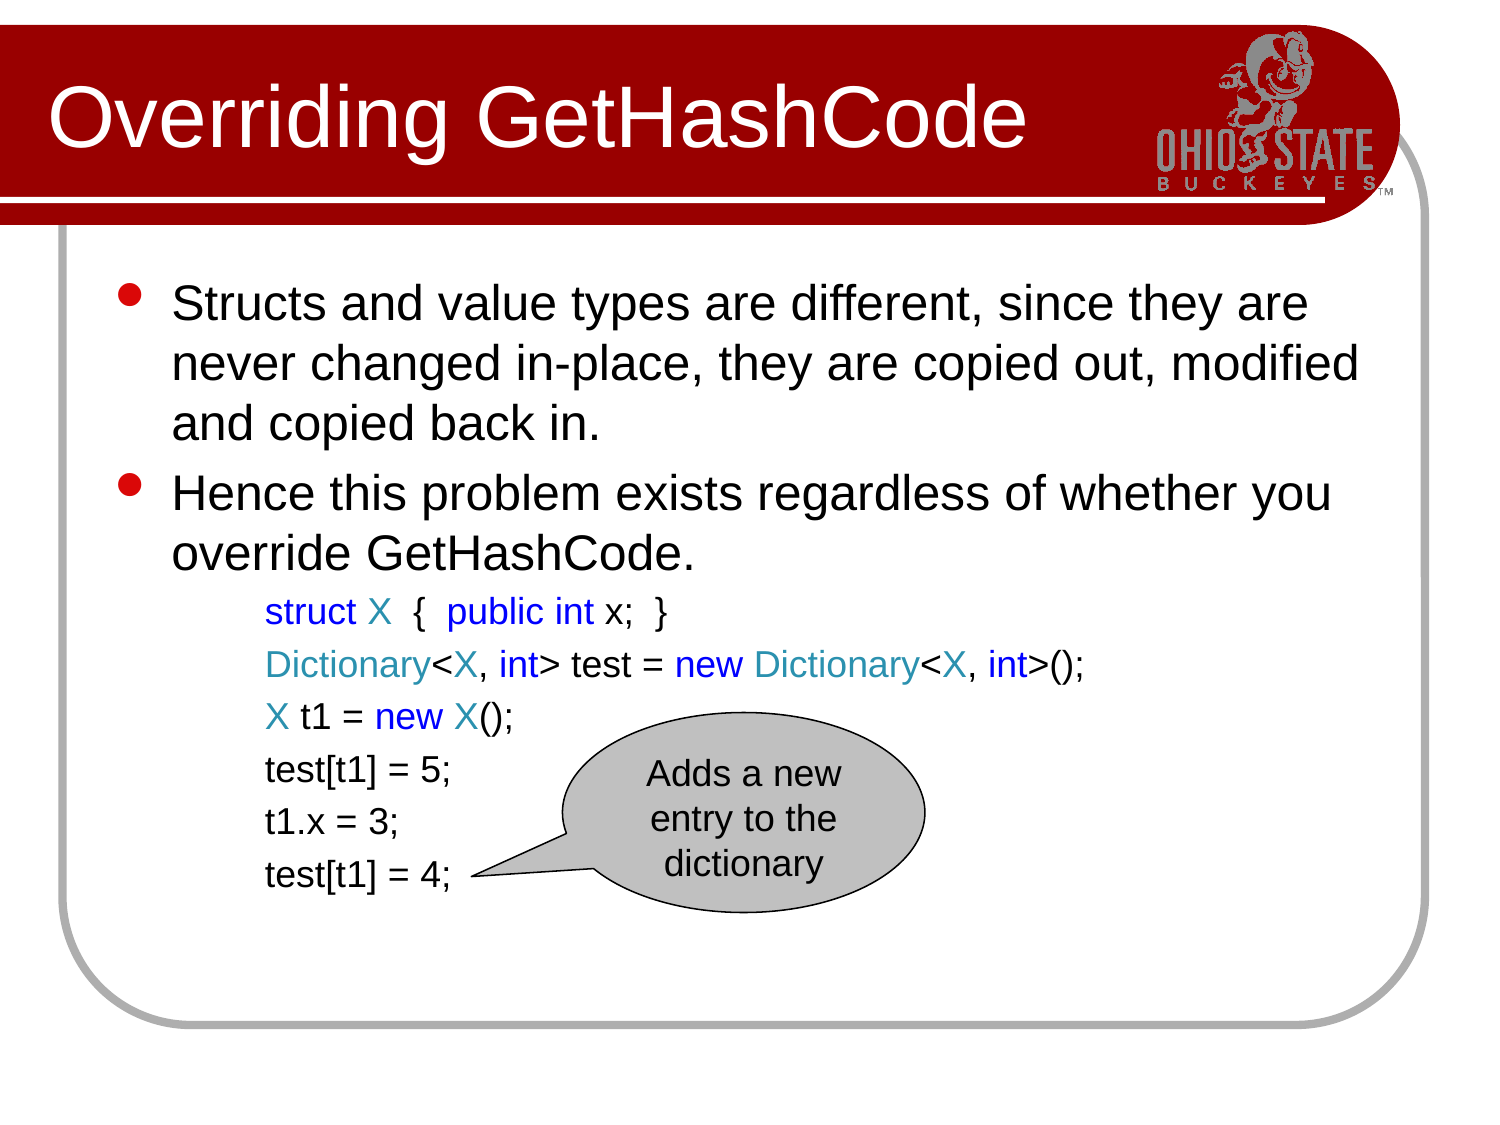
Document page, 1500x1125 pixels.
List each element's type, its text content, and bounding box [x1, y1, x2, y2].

text_box Adds a new entry to the dictionary [471, 712, 925, 913]
title Overriding GetHashCode [31, 37, 1201, 188]
list Structs and value types are different, since they are never changed in-place, they are copied out, modified and copied back in. Hence this problem exists regardless of whether you override GetHashCode. struct X { public int x; } Dictionary<X, int> test = new Dictionary<X, int>(); X t1 = new X(); test[t1] = 5; t1.x = 3; test[t1] = 4; [99, 262, 1401, 988]
